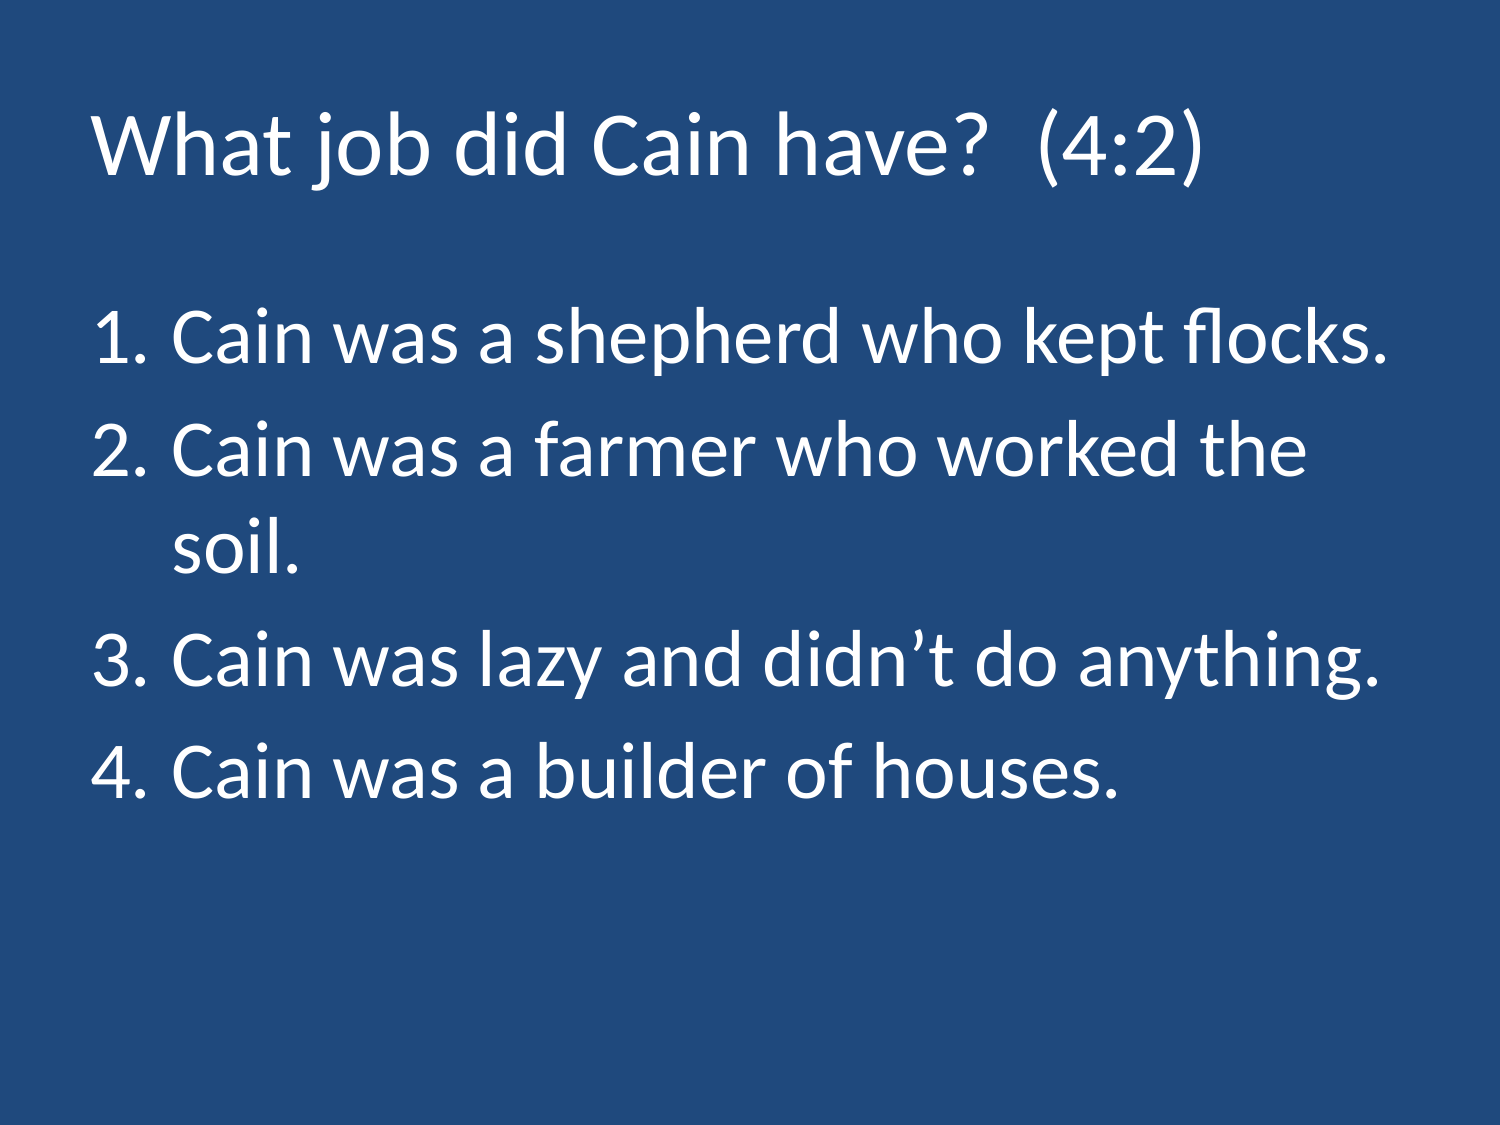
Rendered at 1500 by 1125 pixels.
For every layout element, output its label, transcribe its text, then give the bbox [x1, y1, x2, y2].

title What job did Cain have? (4:2) [75, 45, 1425, 233]
list Cain was a shepherd who kept flocks. Cain was a farmer who worked the soil. Cain was lazy and didn’t do anything. Cain was a builder of houses. [75, 275, 1425, 1005]
